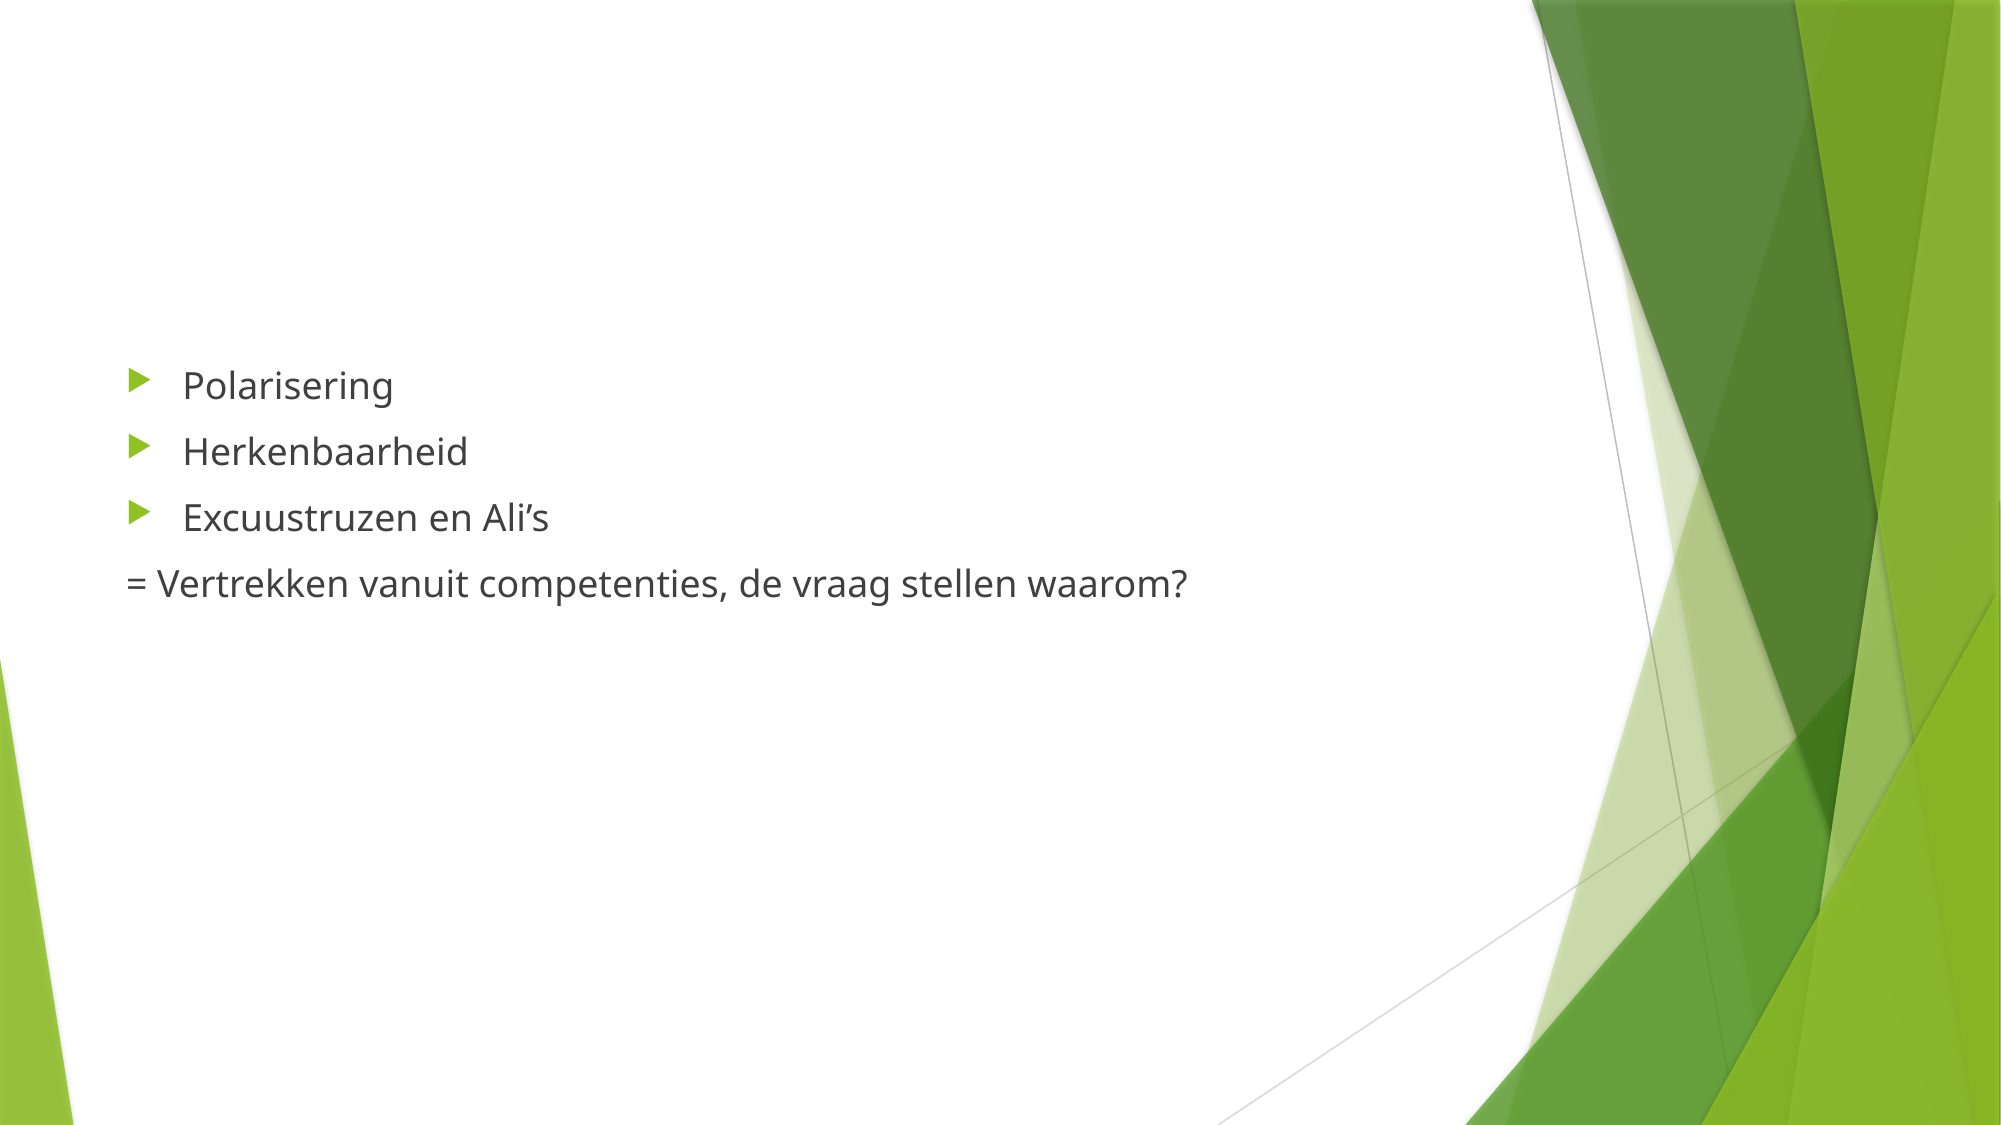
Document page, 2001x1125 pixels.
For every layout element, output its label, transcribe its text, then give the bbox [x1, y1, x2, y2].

list Polarisering Herkenbaarheid Excuustruzen en Ali’s = Vertrekken vanuit competenties, de vraag stellen waarom? [111, 354, 1522, 992]
